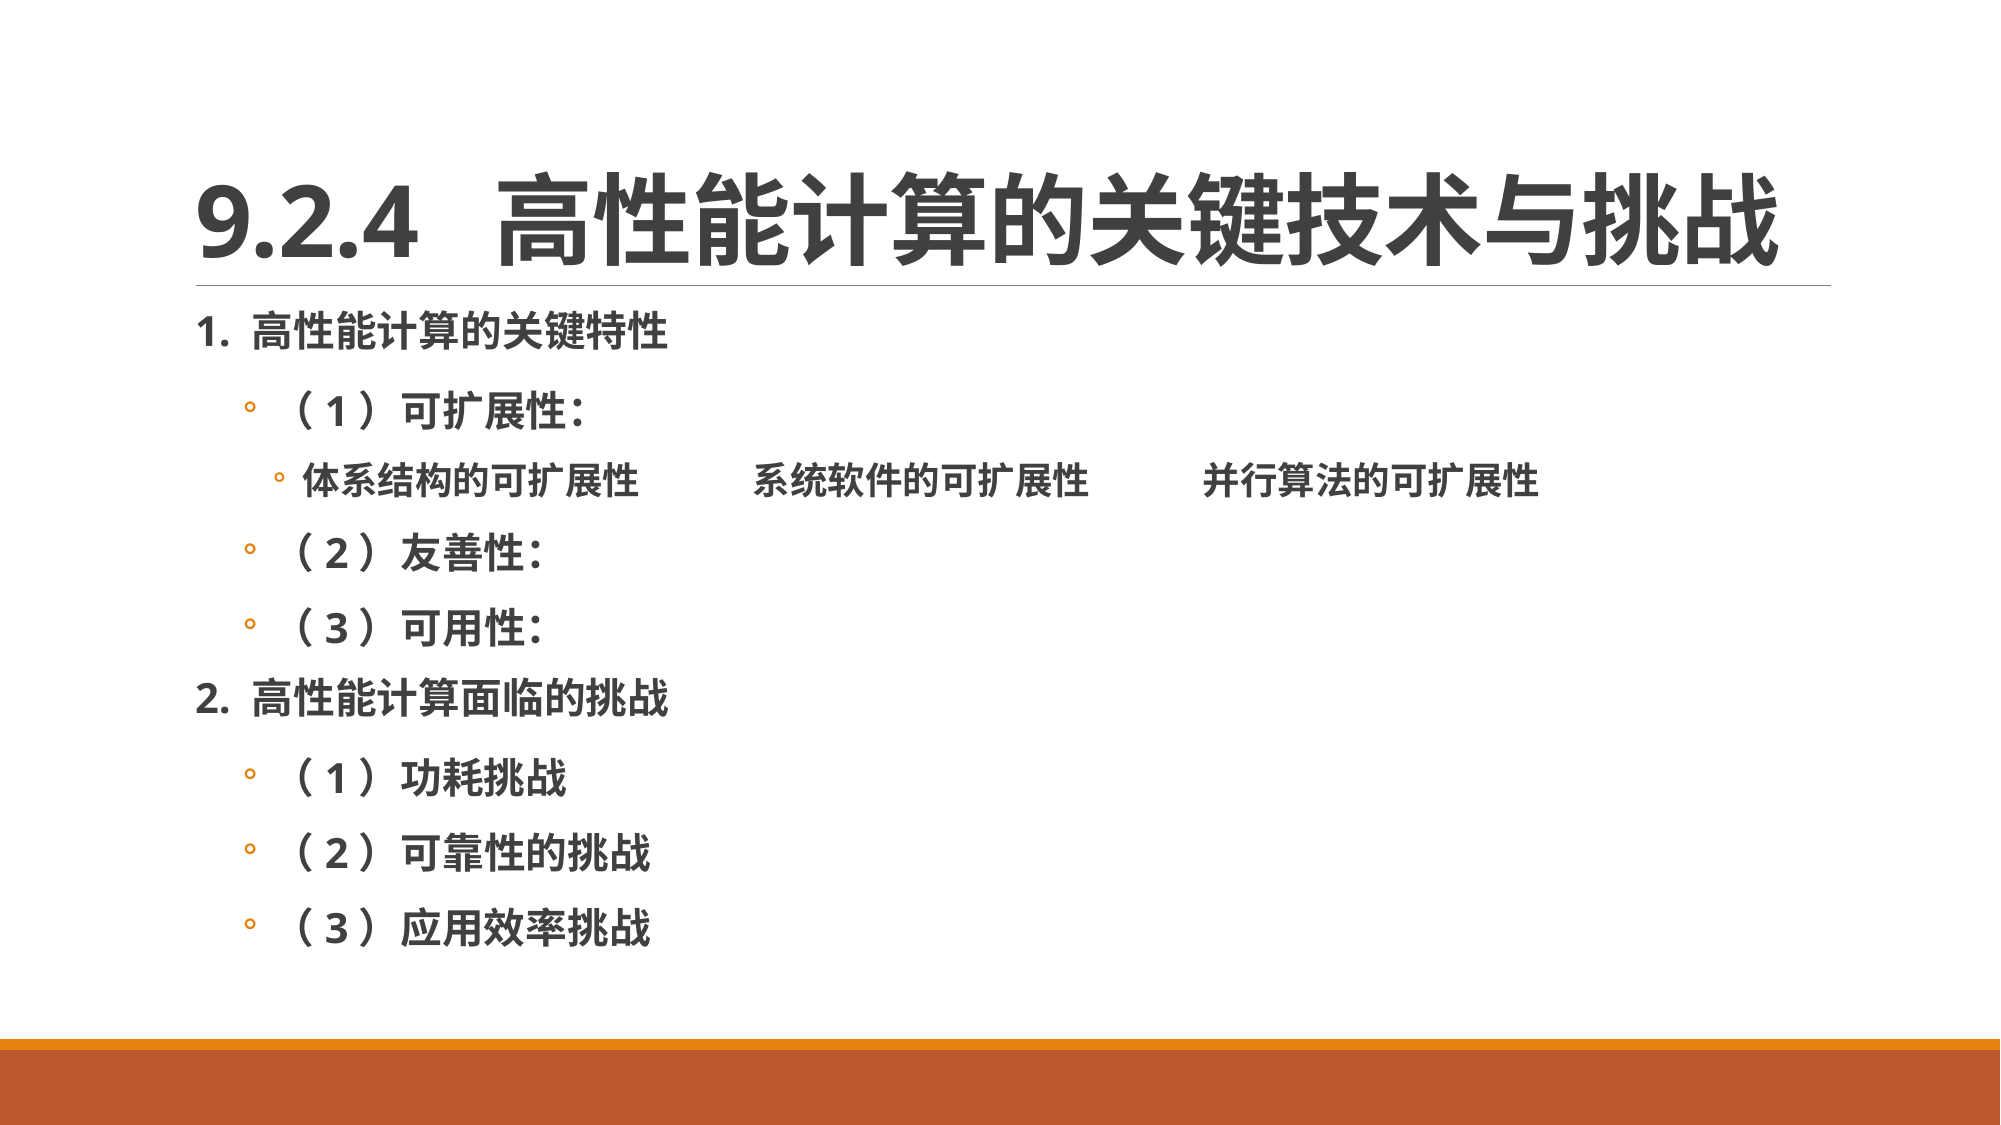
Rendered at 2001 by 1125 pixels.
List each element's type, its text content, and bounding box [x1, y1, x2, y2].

list 1. 高性能计算的关键特性 （1）可扩展性： 体系结构的可扩展性 系统软件的可扩展性 并行算法的可扩展性 （2）友善性： （3）可用性： 2. 高性能计算面临的挑战 （1）功耗挑战 （2）可靠性的挑战 （3）应用效率挑战 [180, 302, 1830, 1032]
title 9.2.4 高性能计算的关键技术与挑战 [180, 47, 1830, 285]
